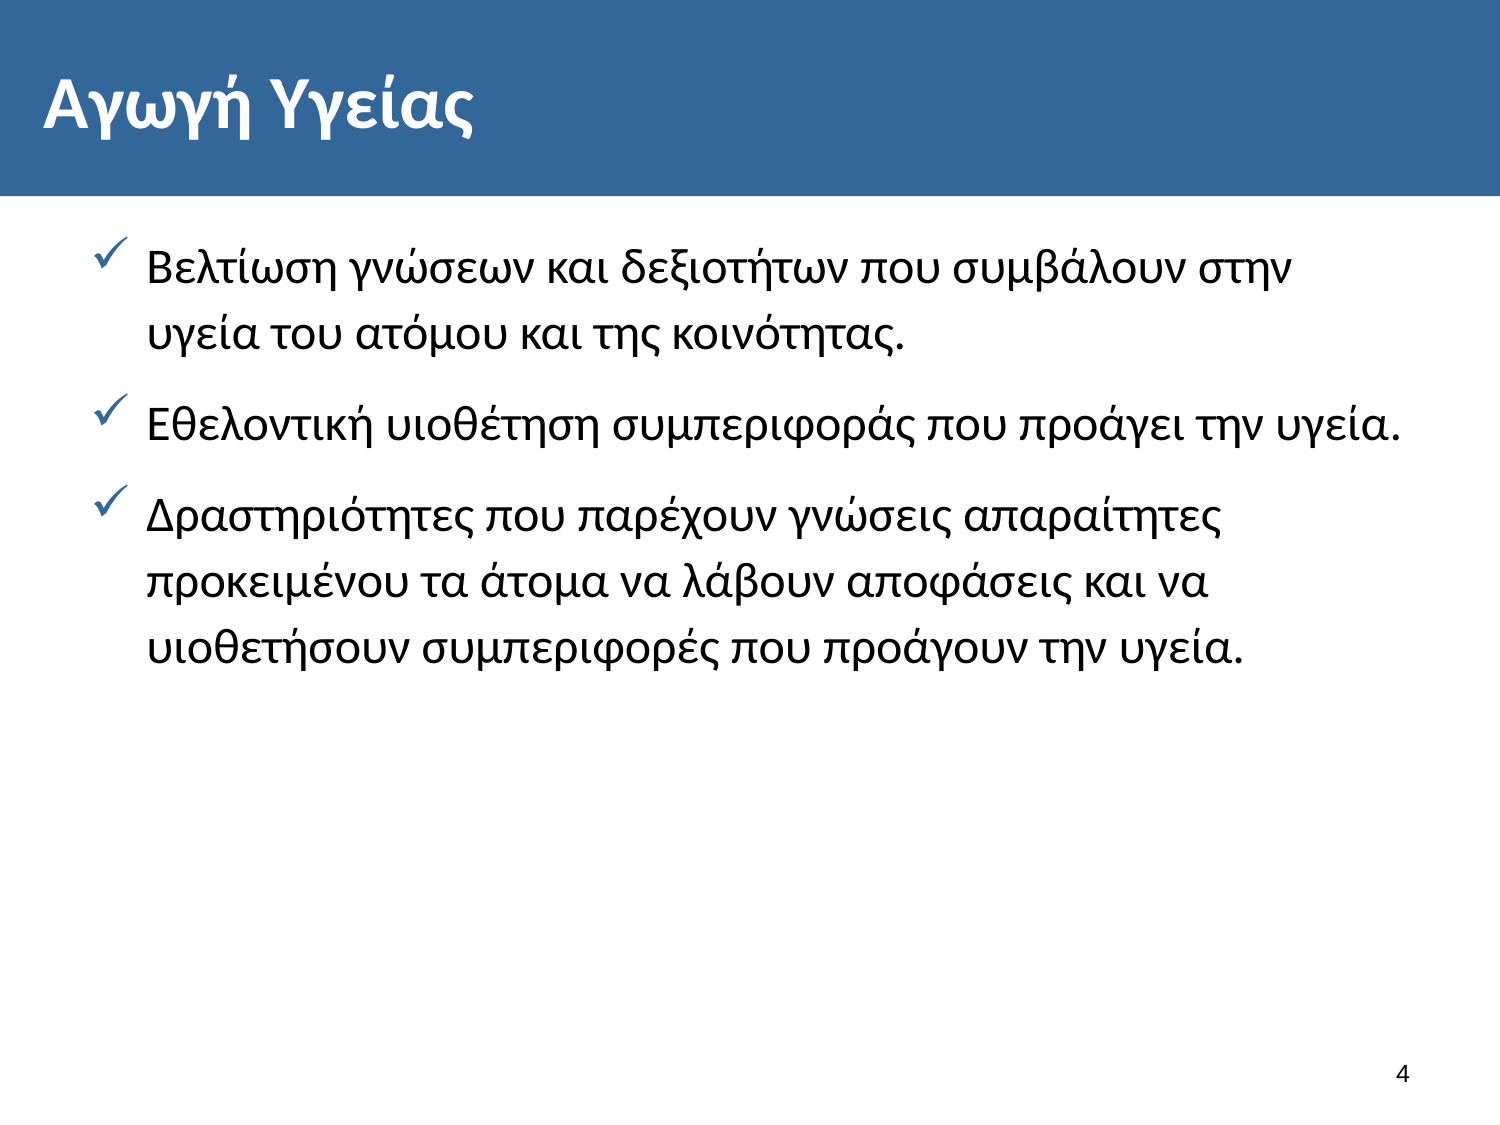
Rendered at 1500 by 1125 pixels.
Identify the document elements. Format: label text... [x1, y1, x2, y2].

title Αγωγή Υγείας [0, 0, 1500, 197]
slide_number 3 [1074, 1042, 1425, 1103]
list Βελτίωση γνώσεων και δεξιοτήτων που συμβάλουν στην υγεία του ατόμου και της κοινότητας. Εθελοντική υιοθέτηση συμπεριφοράς που προάγει την υγεία. Δραστηριότητες που παρέχουν γνώσεις απαραίτητες προκειμένου τα άτομα να λάβουν αποφάσεις και να υιοθετήσουν συμπεριφορές που προάγουν την υγεία. [75, 219, 1425, 1024]
